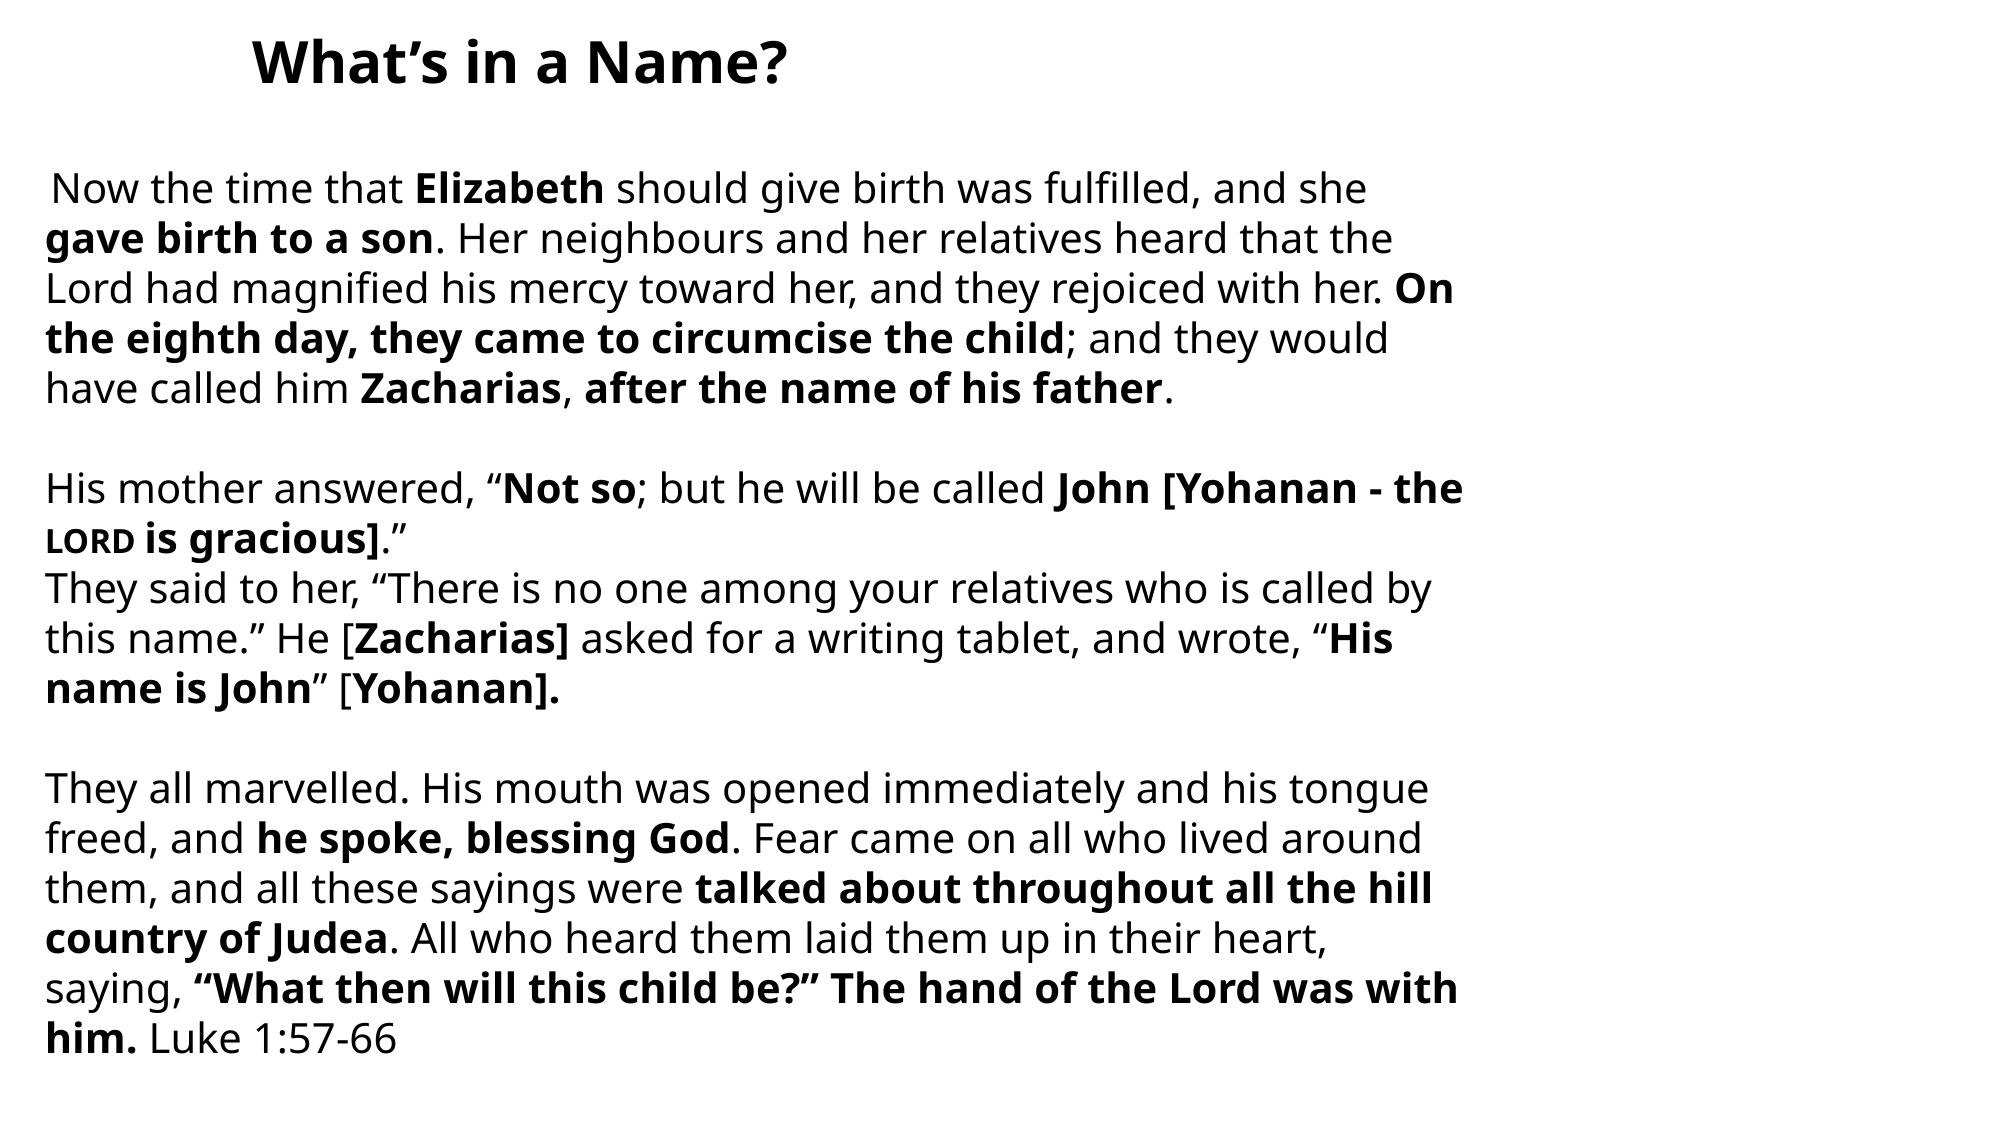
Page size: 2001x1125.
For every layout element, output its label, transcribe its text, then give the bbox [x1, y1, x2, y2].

text_box What’s in a Name? [238, 17, 803, 103]
text_box Now the time that Elizabeth should give birth was fulfilled, and she gave birth to a son. Her neighbours and her relatives heard that the Lord had magnified his mercy toward her, and they rejoiced with her. On the eighth day, they came to circumcise the child; and they would have called him Zacharias, after the name of his father. His mother answered, “Not so; but he will be called John [Yohanan - the LORD is gracious].” They said to her, “There is no one among your relatives who is called by this name.” He [Zacharias] asked for a writing tablet, and wrote, “His name is John” [Yohanan]. They all marvelled. His mouth was opened immediately and his tongue freed, and he spoke, blessing God. Fear came on all who lived around them, and all these sayings were talked about throughout all the hill country of Judea. All who heard them laid them up in their heart, saying, “What then will this child be?” The hand of the Lord was with him. Luke 1:57-66 [29, 154, 1488, 1070]
